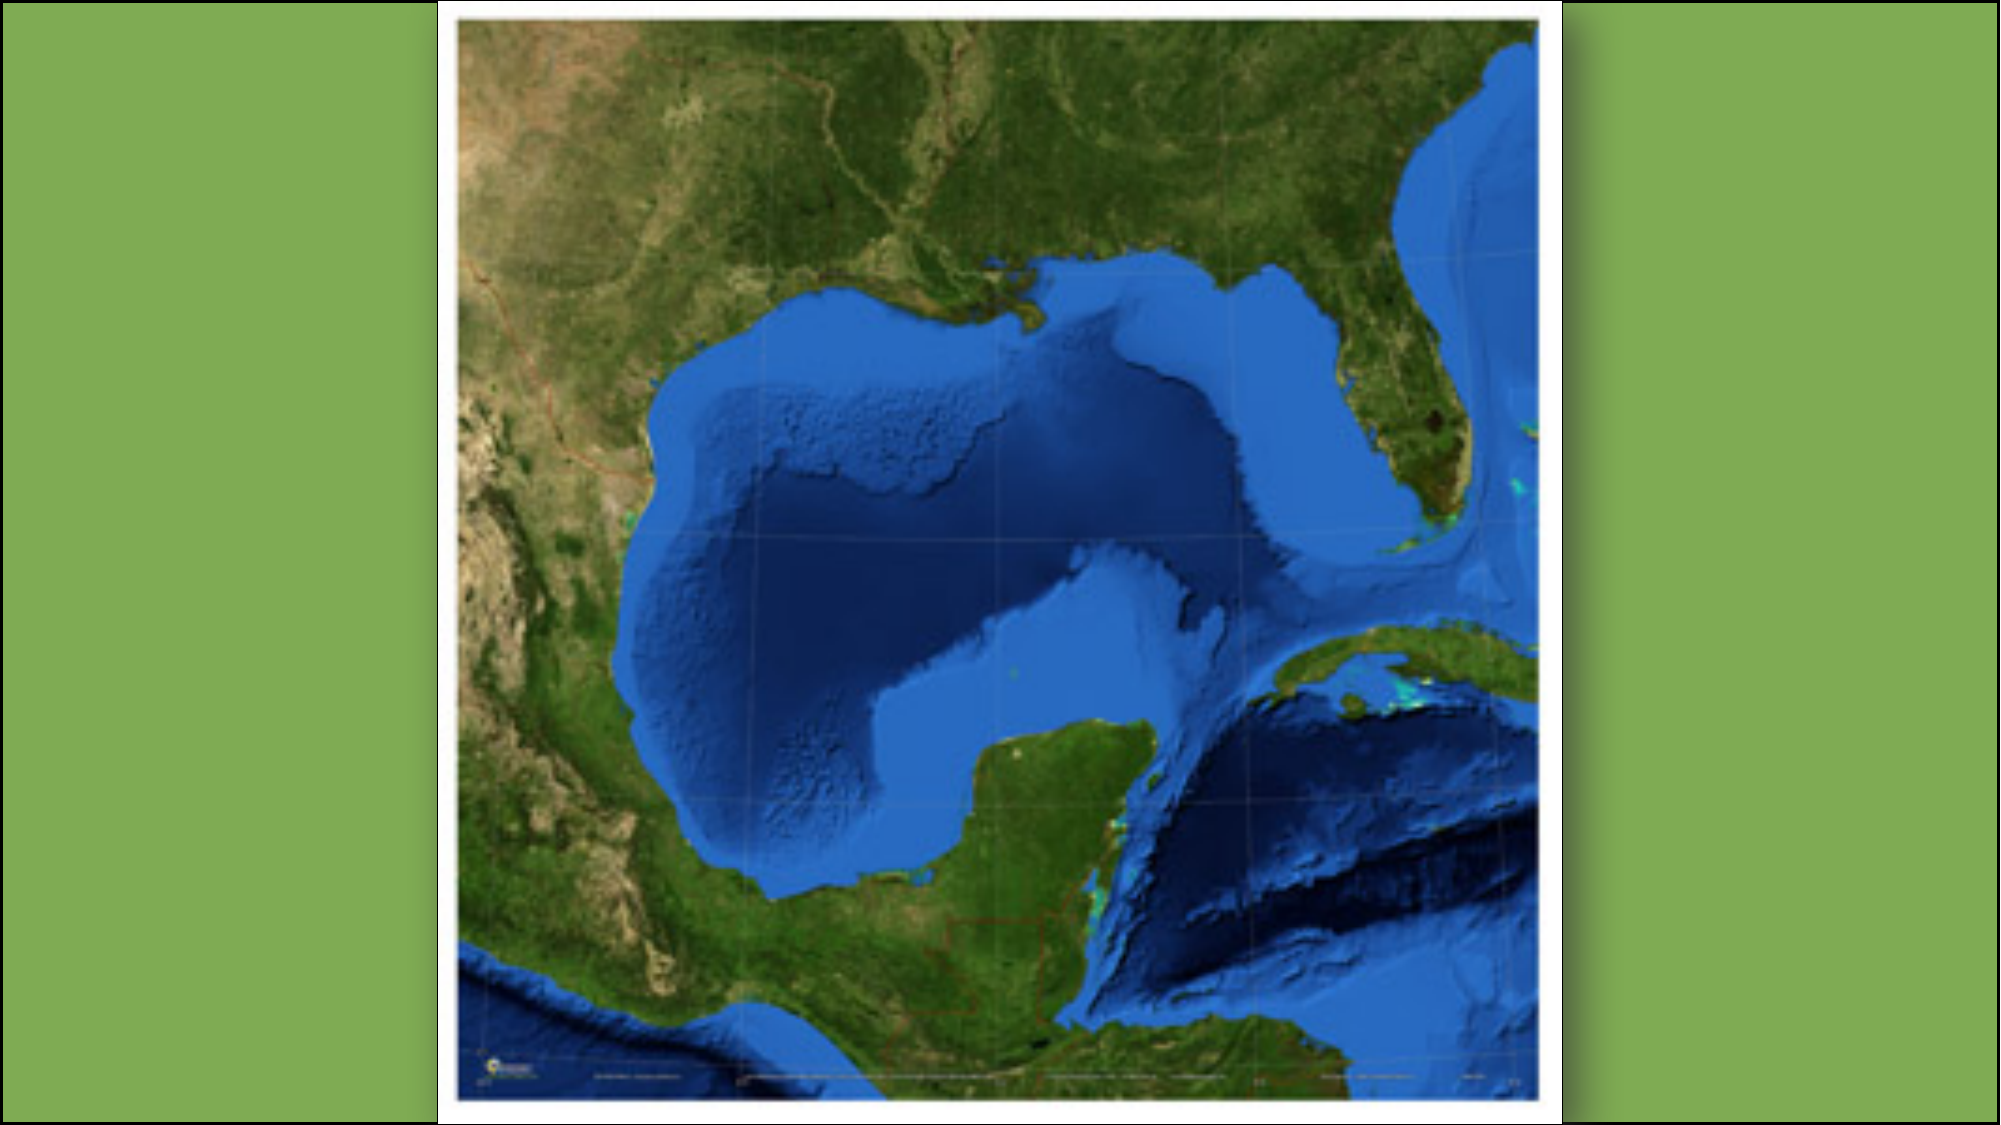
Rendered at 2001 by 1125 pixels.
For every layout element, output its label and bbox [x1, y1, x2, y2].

picture [437, 0, 1563, 1125]
text_box [1597, 0, 2000, 1125]
text_box [0, 0, 435, 1125]
